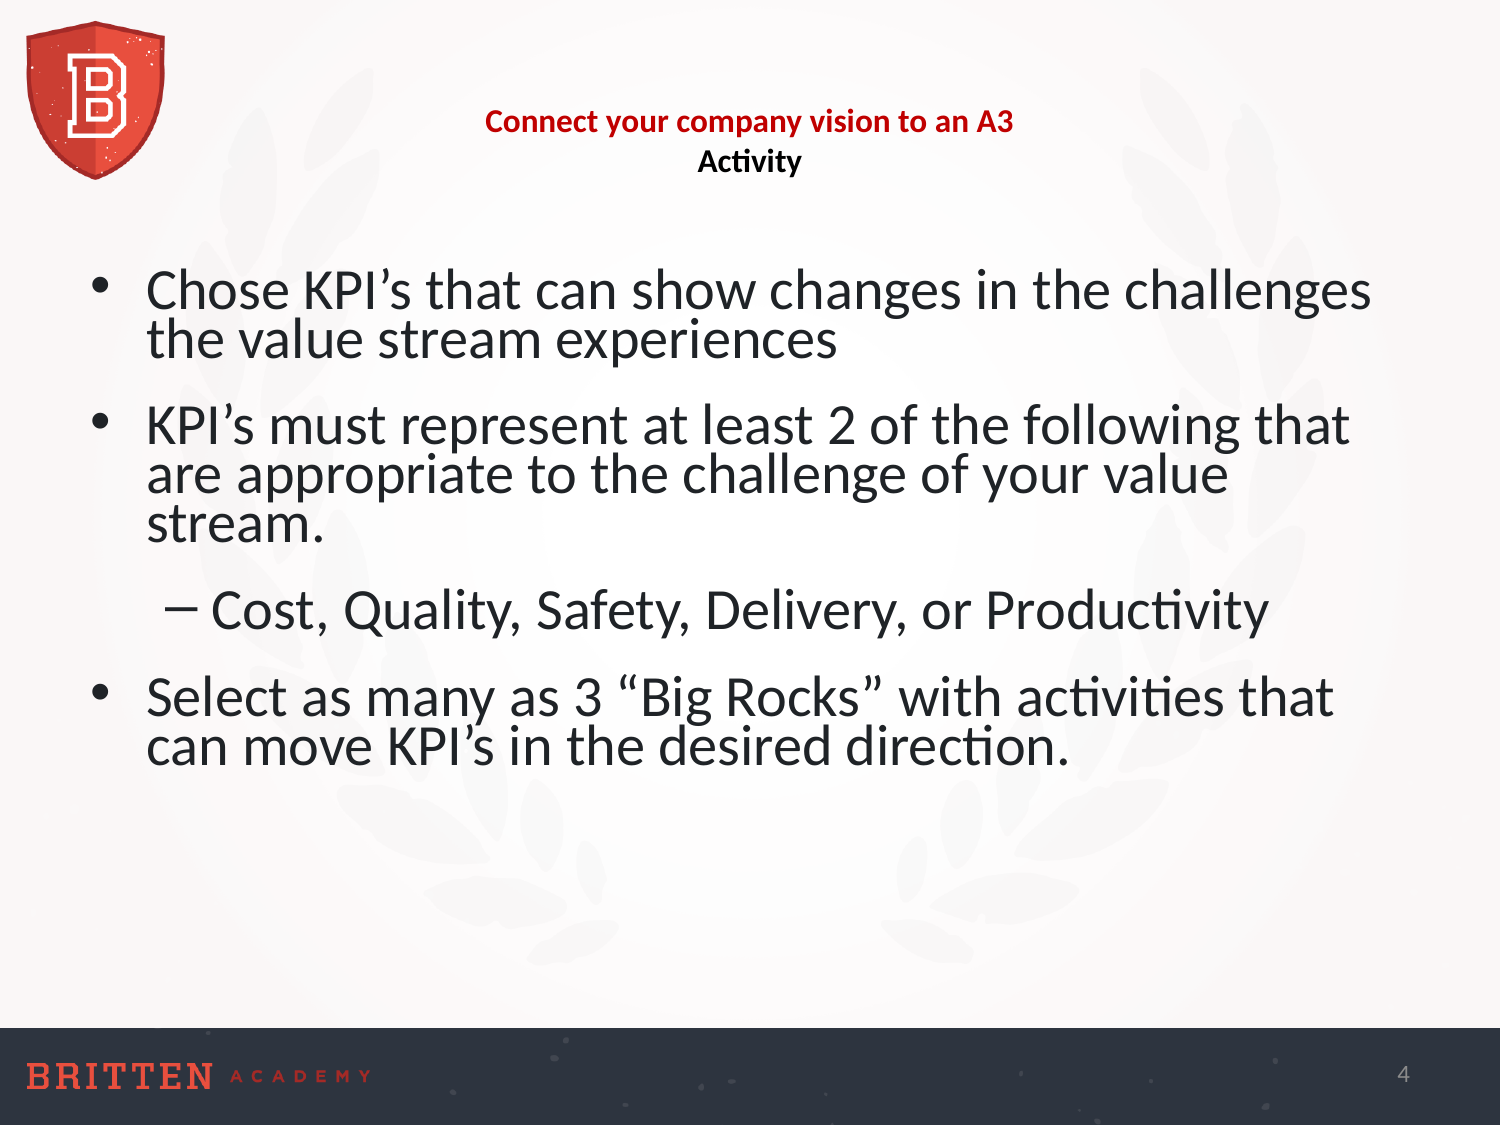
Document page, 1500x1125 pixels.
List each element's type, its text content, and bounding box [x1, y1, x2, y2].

title Connect your company vision to an A3 Activity [75, 45, 1425, 233]
slide_number 4 [1074, 1042, 1425, 1103]
list Chose KPI’s that can show changes in the challenges the value stream experiences KPI’s must represent at least 2 of the following that are appropriate to the challenge of your value stream. Cost, Quality, Safety, Delivery, or Productivity Select as many as 3 “Big Rocks” with activities that can move KPI’s in the desired direction. [75, 262, 1425, 1005]
picture [0, 0, 1500, 1125]
